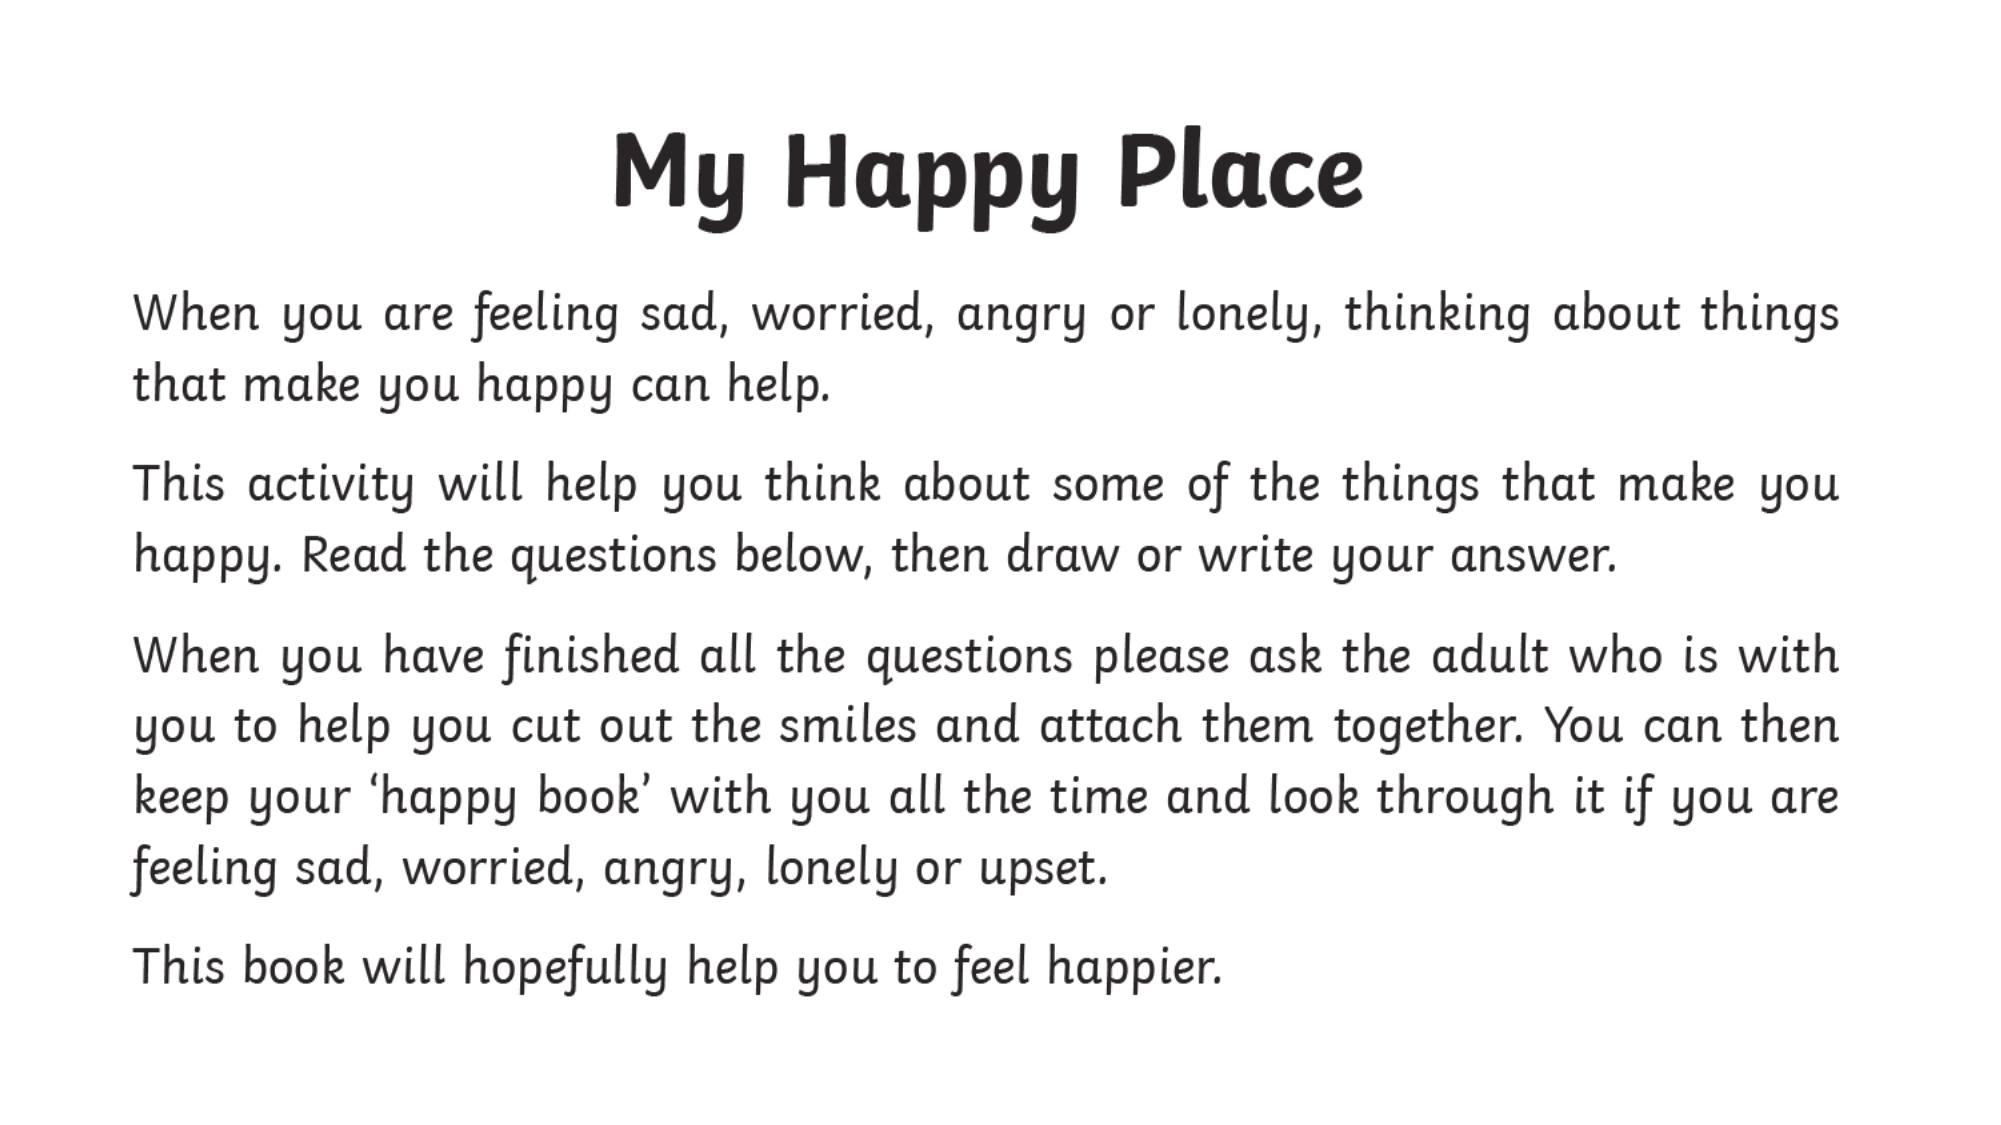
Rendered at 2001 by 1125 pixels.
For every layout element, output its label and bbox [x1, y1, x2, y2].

list [63, 36, 1906, 1079]
